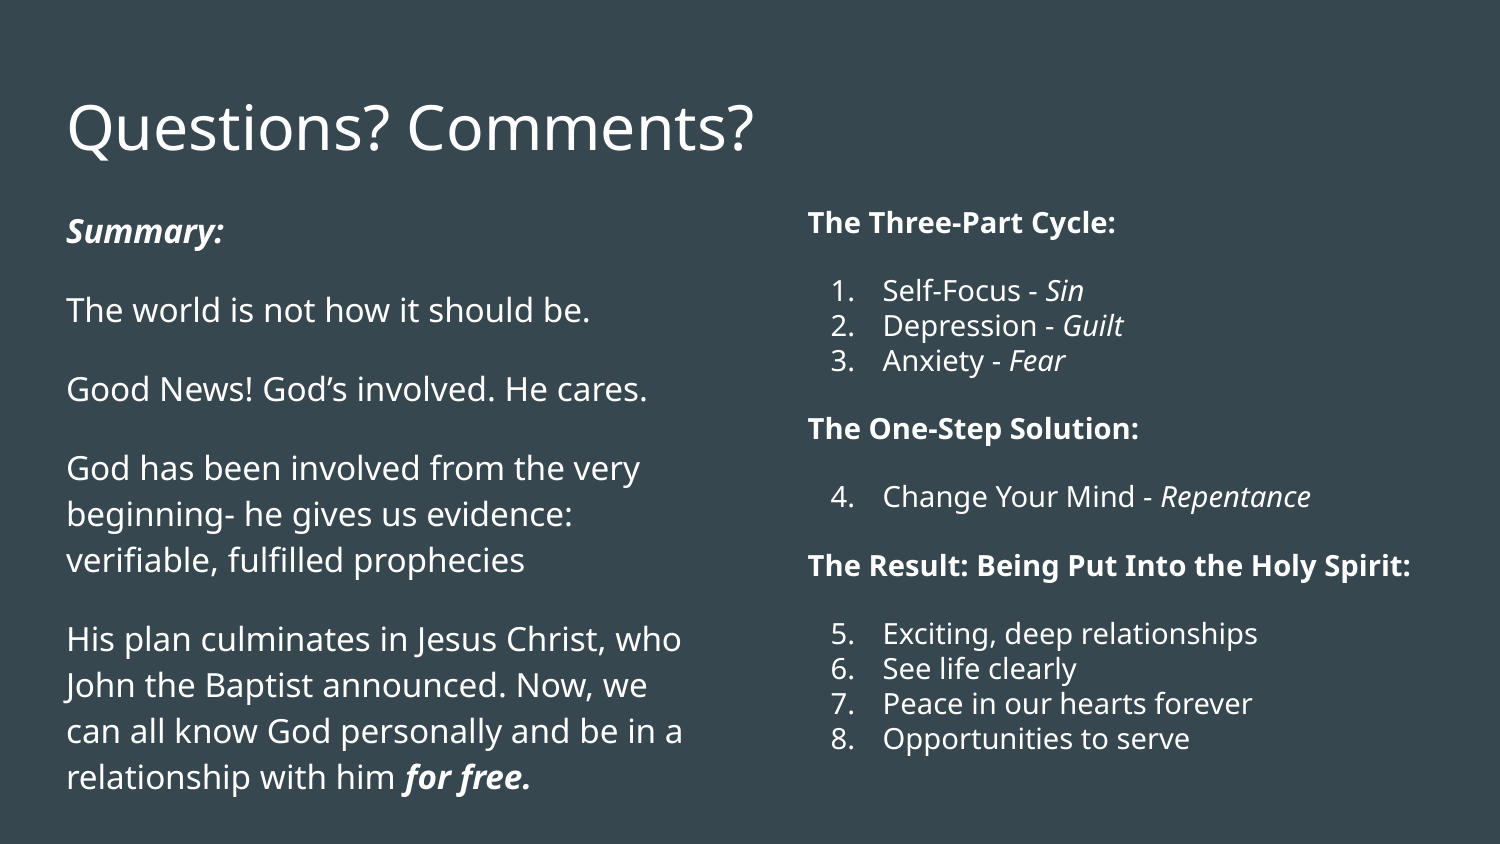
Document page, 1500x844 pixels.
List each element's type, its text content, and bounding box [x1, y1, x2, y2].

list The Three-Part Cycle: Self-Focus - Sin Depression - Guilt Anxiety - Fear The One-Step Solution: Change Your Mind - Repentance The Result: Being Put Into the Holy Spirit: Exciting, deep relationships See life clearly Peace in our hearts forever Opportunities to serve [792, 189, 1449, 750]
title Questions? Comments? [51, 72, 1449, 167]
list Summary: The world is not how it should be. Good News! God’s involved. He cares. God has been involved from the very beginning- he gives us evidence: verifiable, fulfilled prophecies His plan culminates in Jesus Christ, who John the Baptist announced. Now, we can all know God personally and be in a relationship with him for free. [51, 189, 708, 750]
